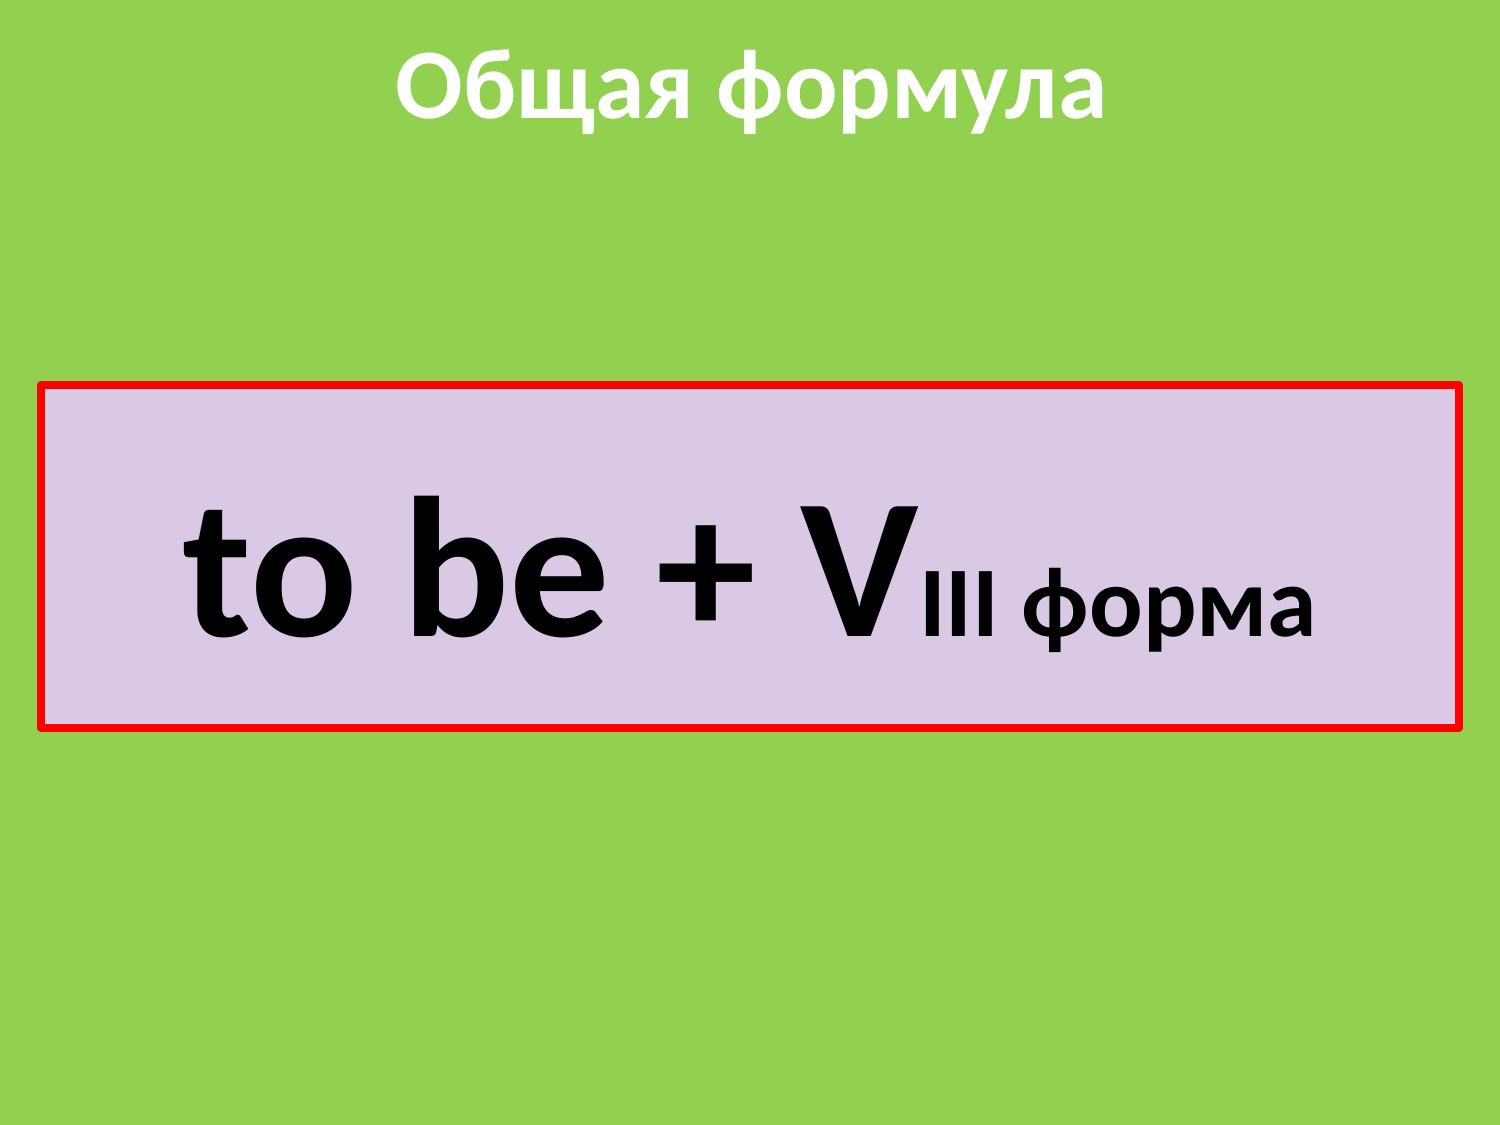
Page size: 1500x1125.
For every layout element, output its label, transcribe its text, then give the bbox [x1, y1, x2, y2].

title Общая формула [76, 0, 1427, 188]
text_box to be + VIII форма [39, 383, 1461, 730]
